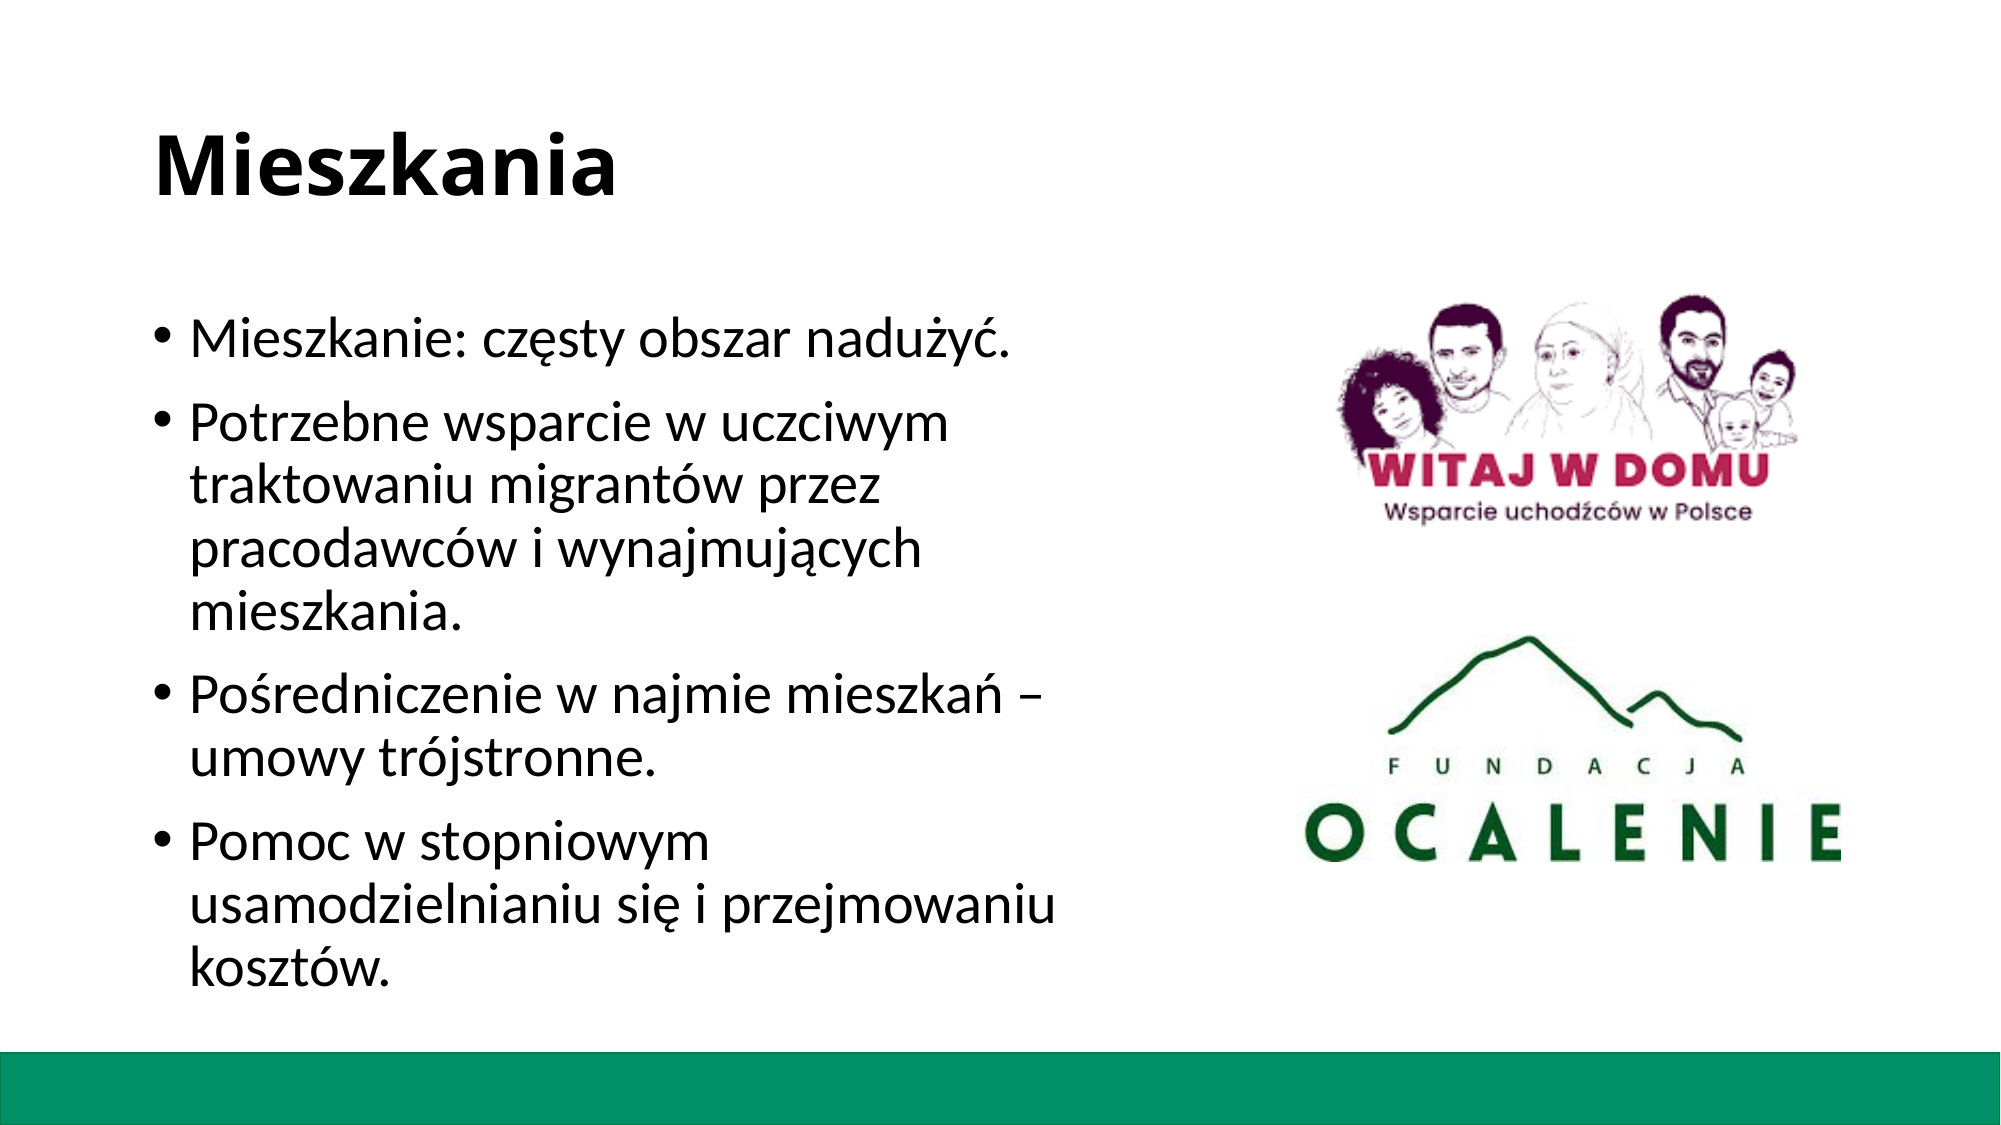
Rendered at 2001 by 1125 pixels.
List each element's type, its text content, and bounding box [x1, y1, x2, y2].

picture [1296, 634, 1841, 862]
title Mieszkania [137, 59, 1863, 278]
list Mieszkanie: częsty obszar nadużyć. Potrzebne wsparcie w uczciwym traktowaniu migrantów przez pracodawców i wynajmujących mieszkania. Pośredniczenie w najmie mieszkań – umowy trójstronne. Pomoc w stopniowym usamodzielnianiu się i przejmowaniu kosztów. [137, 299, 1079, 1014]
picture [1153, 277, 1984, 553]
